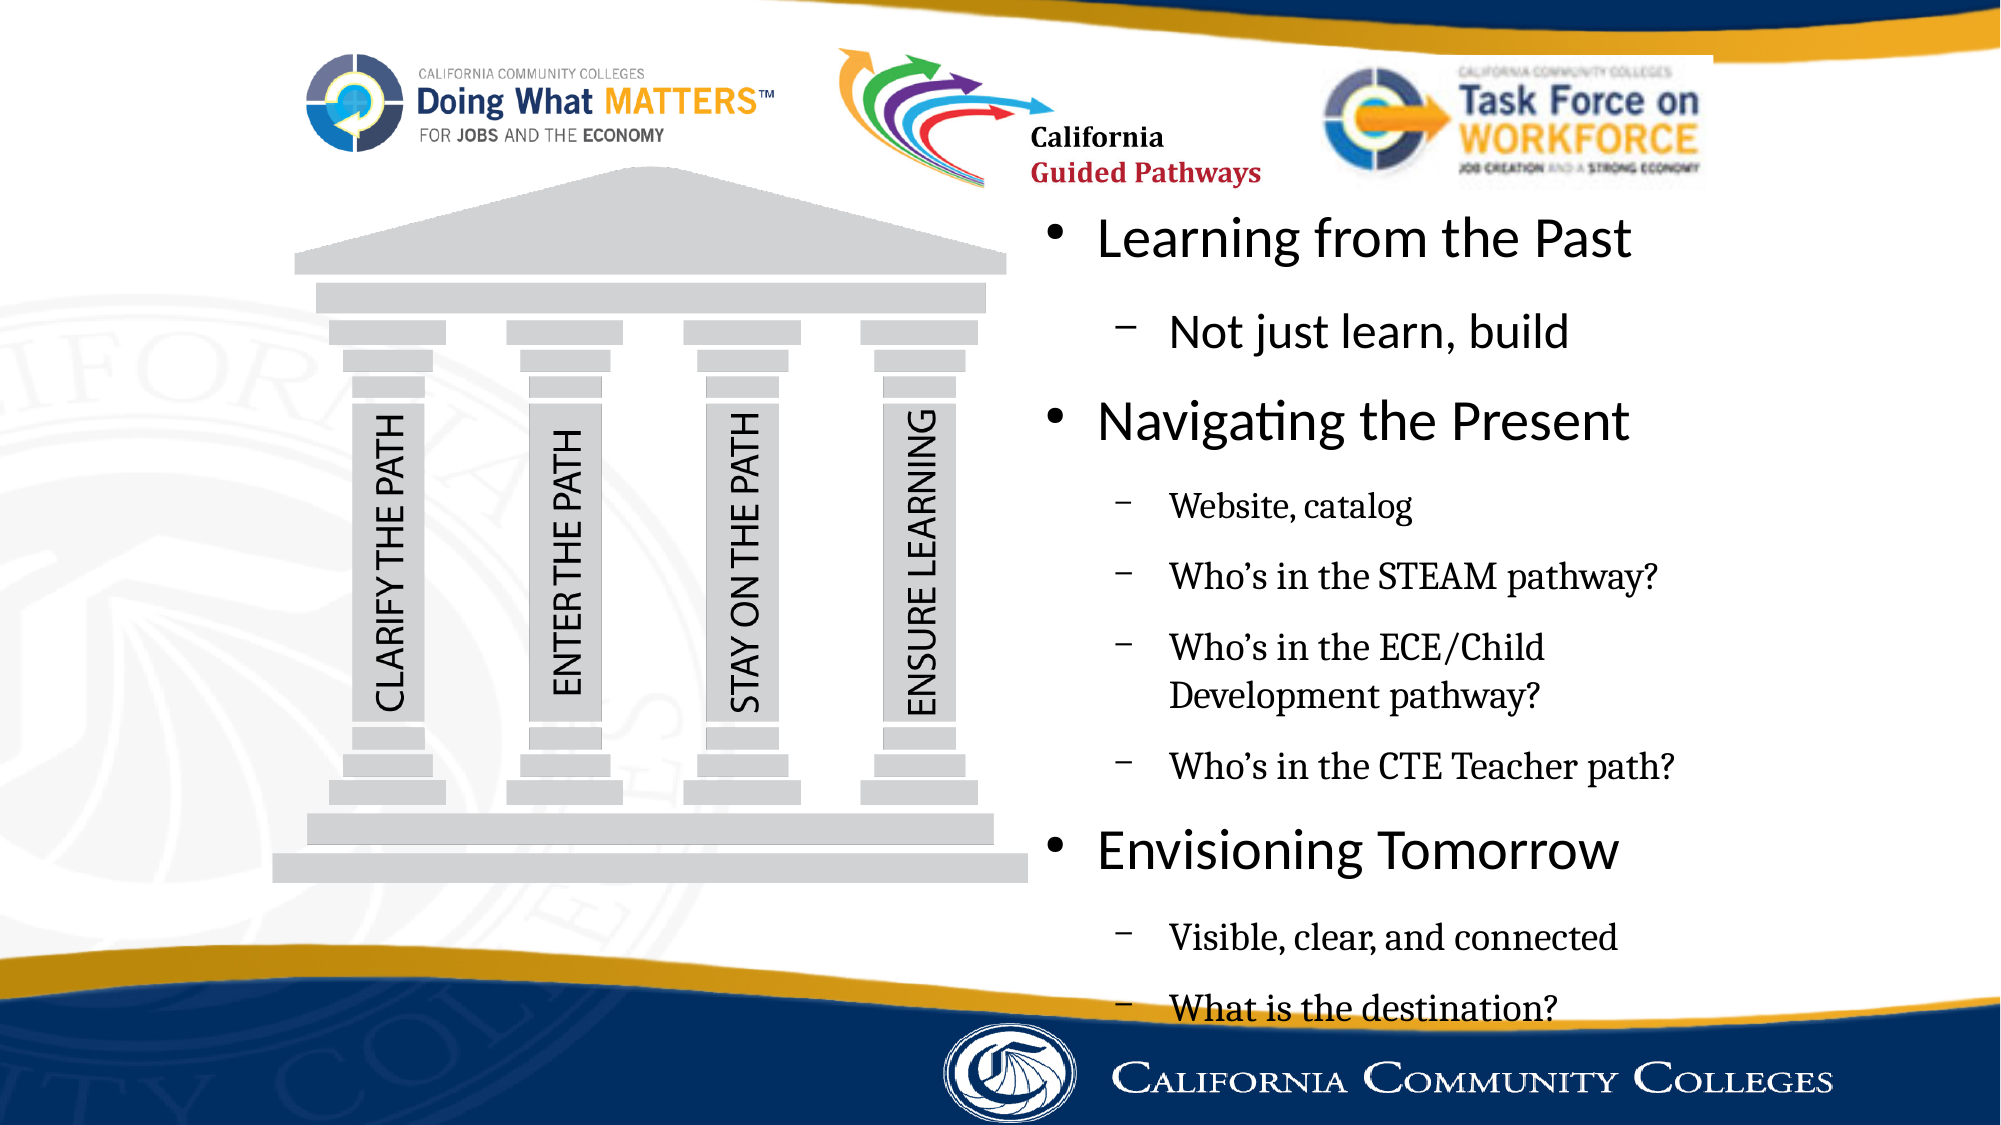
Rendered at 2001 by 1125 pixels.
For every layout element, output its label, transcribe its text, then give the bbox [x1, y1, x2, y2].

picture [0, 0, 2001, 1125]
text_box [272, 165, 1028, 884]
list Learning from the Past Not just learn, build Navigating the Present Website, catalog Who’s in the STEAM pathway? Who’s in the ECE/Child Development pathway? Who’s in the CTE Teacher path? Envisioning Tomorrow Visible, clear, and connected What is the destination? [1027, 198, 1714, 1036]
